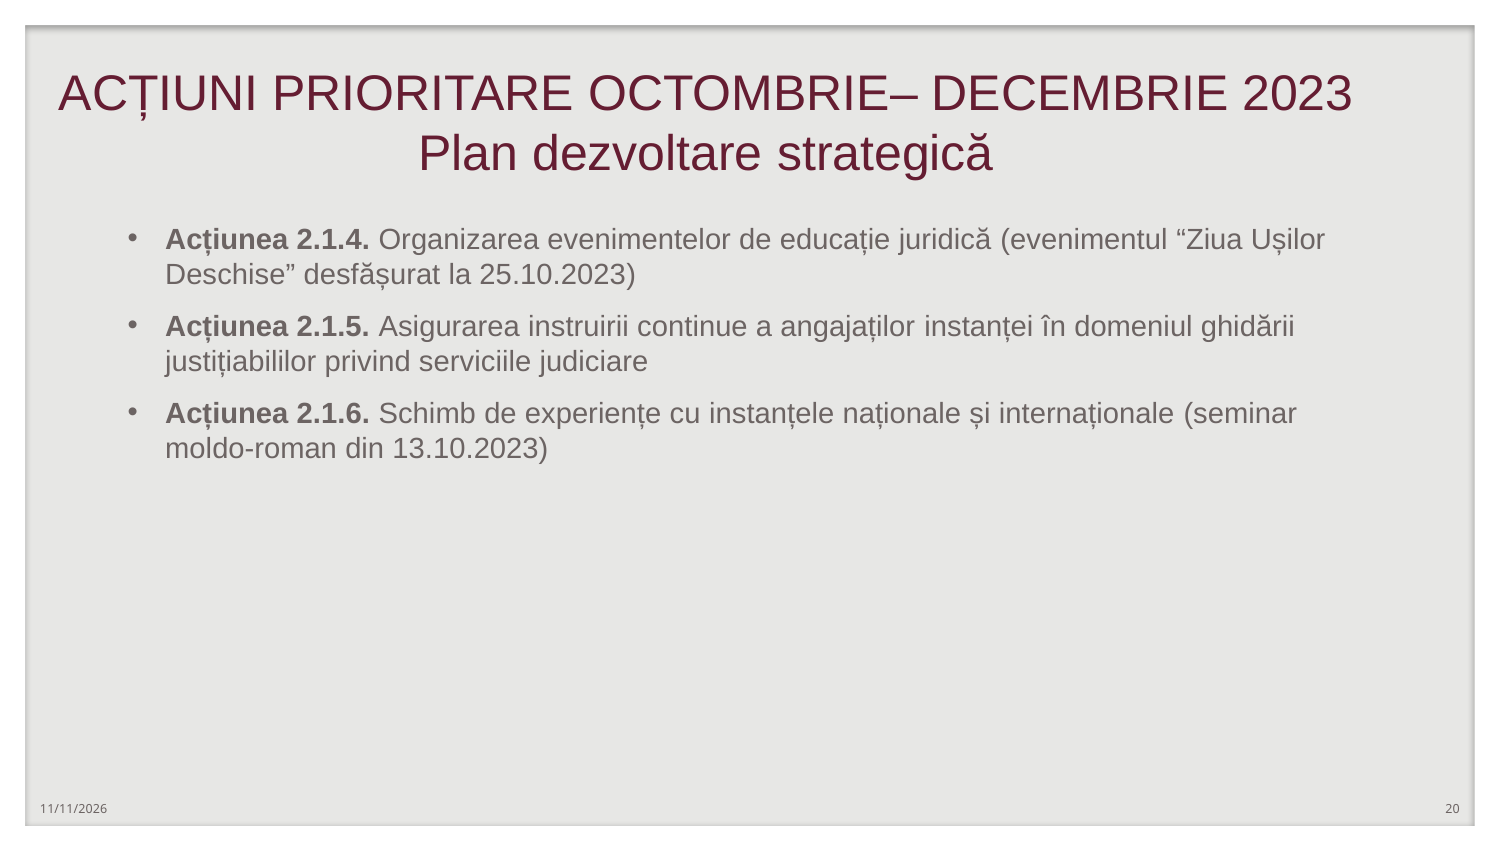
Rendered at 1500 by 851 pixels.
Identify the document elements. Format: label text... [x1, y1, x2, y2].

list Acțiunea 2.1.4. Organizarea evenimentelor de educație juridică (evenimentul “Ziua Ușilor Deschise” desfășurat la 25.10.2023) Acțiunea 2.1.5. Asigurarea instruirii continue a angajaților instanței în domeniul ghidării justițiabililor privind serviciile judiciare Acțiunea 2.1.6. Schimb de experiențe cu instanțele naționale și internaționale (seminar moldo-roman din 13.10.2023) [112, 212, 1388, 738]
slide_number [24, 794, 375, 826]
title ACȚIUNI PRIORITARE OCTOMBRIE– DECEMBRIE 2023 Plan dezvoltare strategică [24, 25, 1388, 188]
slide_number 20 [1125, 794, 1475, 826]
